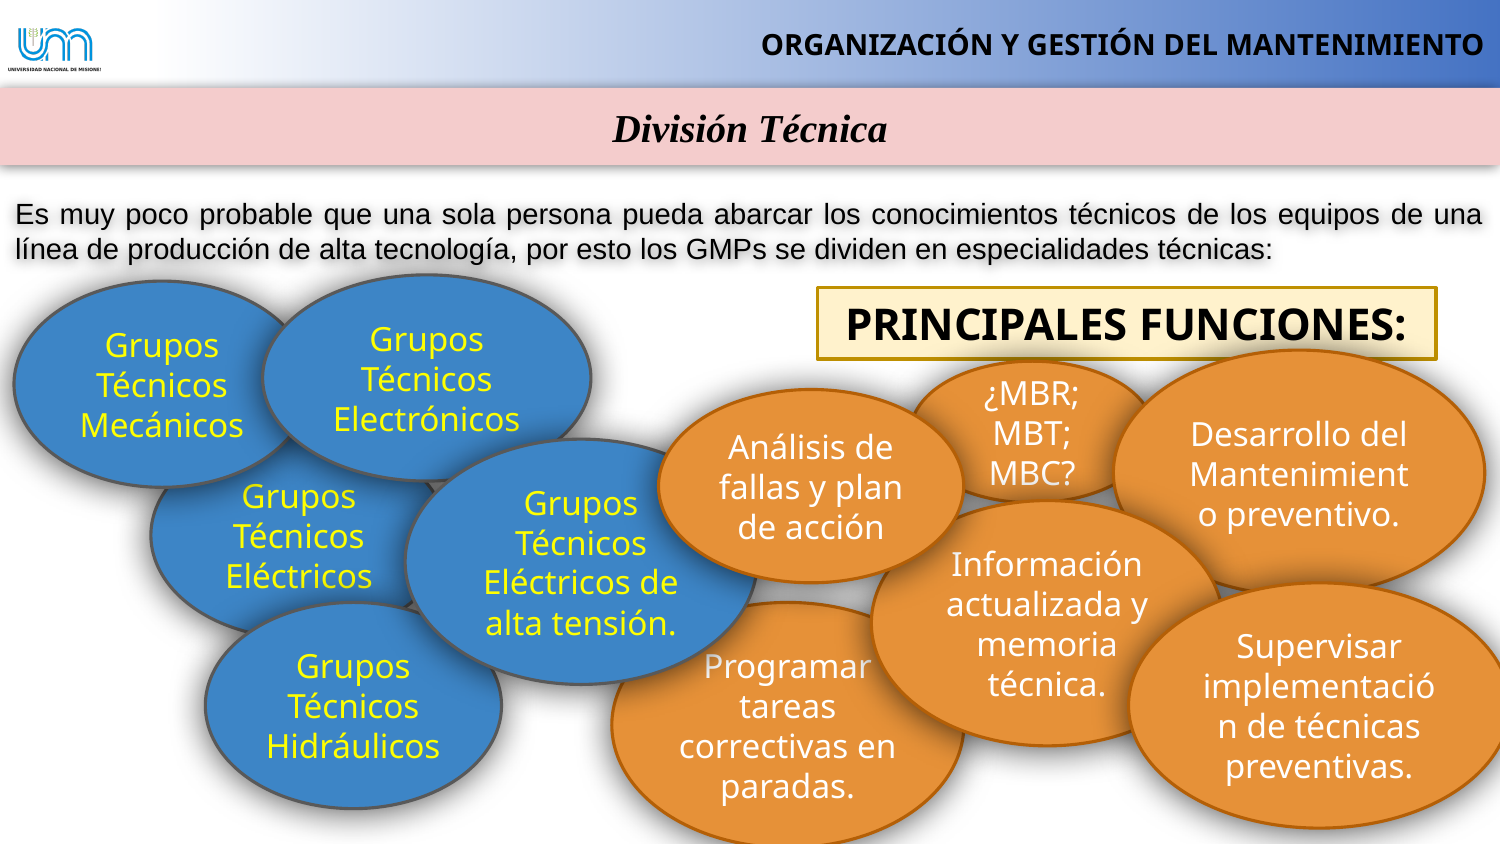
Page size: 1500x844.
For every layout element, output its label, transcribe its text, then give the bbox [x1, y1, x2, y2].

text_box Grupos Técnicos Eléctricos de alta tensión. [405, 439, 746, 685]
text_box PRINCIPALES FUNCIONES: [817, 287, 1436, 359]
text_box Es muy poco probable que una sola persona pueda abarcar los conocimientos técnicos de los equipos de una línea de producción de alta tecnología, por esto los GMPs se dividen en especialidades técnicas: [0, 180, 1500, 280]
text_box Programar tareas correctivas en paradas. [611, 612, 957, 844]
text_box Análisis de fallas y plan de acción [658, 389, 964, 583]
text_box Grupos Técnicos Electrónicos [262, 274, 591, 481]
text_box Supervisar implementación de técnicas preventivas. [1128, 582, 1500, 829]
text_box Grupos Técnicos Hidráulicos [205, 602, 502, 809]
text_box Grupos Técnicos Mecánicos [13, 281, 269, 488]
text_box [0, 0, 1500, 89]
text_box Grupos Técnicos Eléctricos [150, 478, 387, 623]
text_box División Técnica [0, 96, 1500, 166]
text_box ¿MBR; MBT; MBC? [929, 361, 1125, 480]
text_box Desarrollo del Mantenimiento preventivo. [1113, 350, 1485, 572]
text_box Información actualizada y memoria técnica. [871, 500, 1211, 746]
